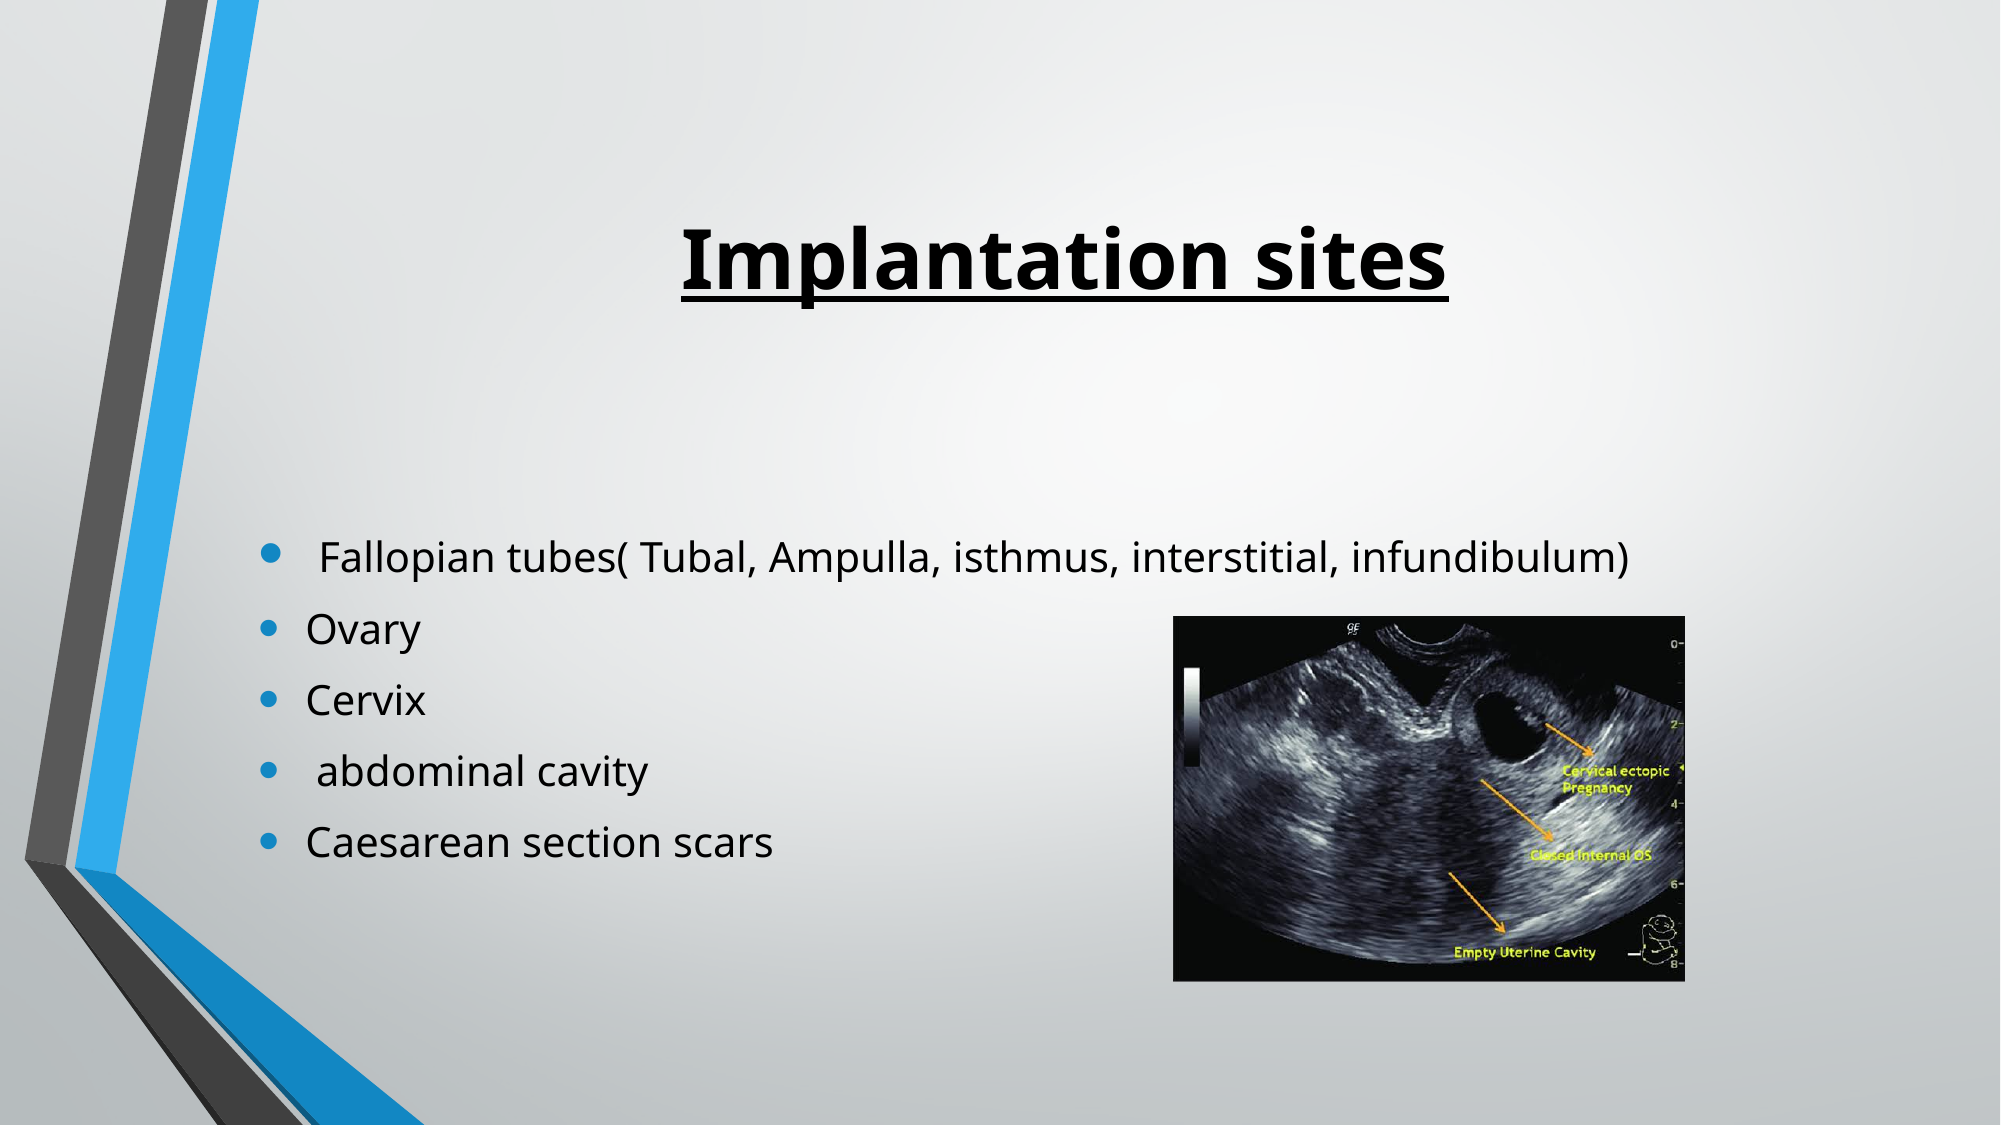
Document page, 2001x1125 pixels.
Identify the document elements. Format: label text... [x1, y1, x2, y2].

title Implantation sites [243, 112, 1887, 400]
list Fallopian tubes( Tubal, Ampulla, isthmus, interstitial, infundibulum) Ovary Cervix abdominal cavity Caesarean section scars [243, 437, 1887, 950]
picture [1172, 616, 1685, 983]
